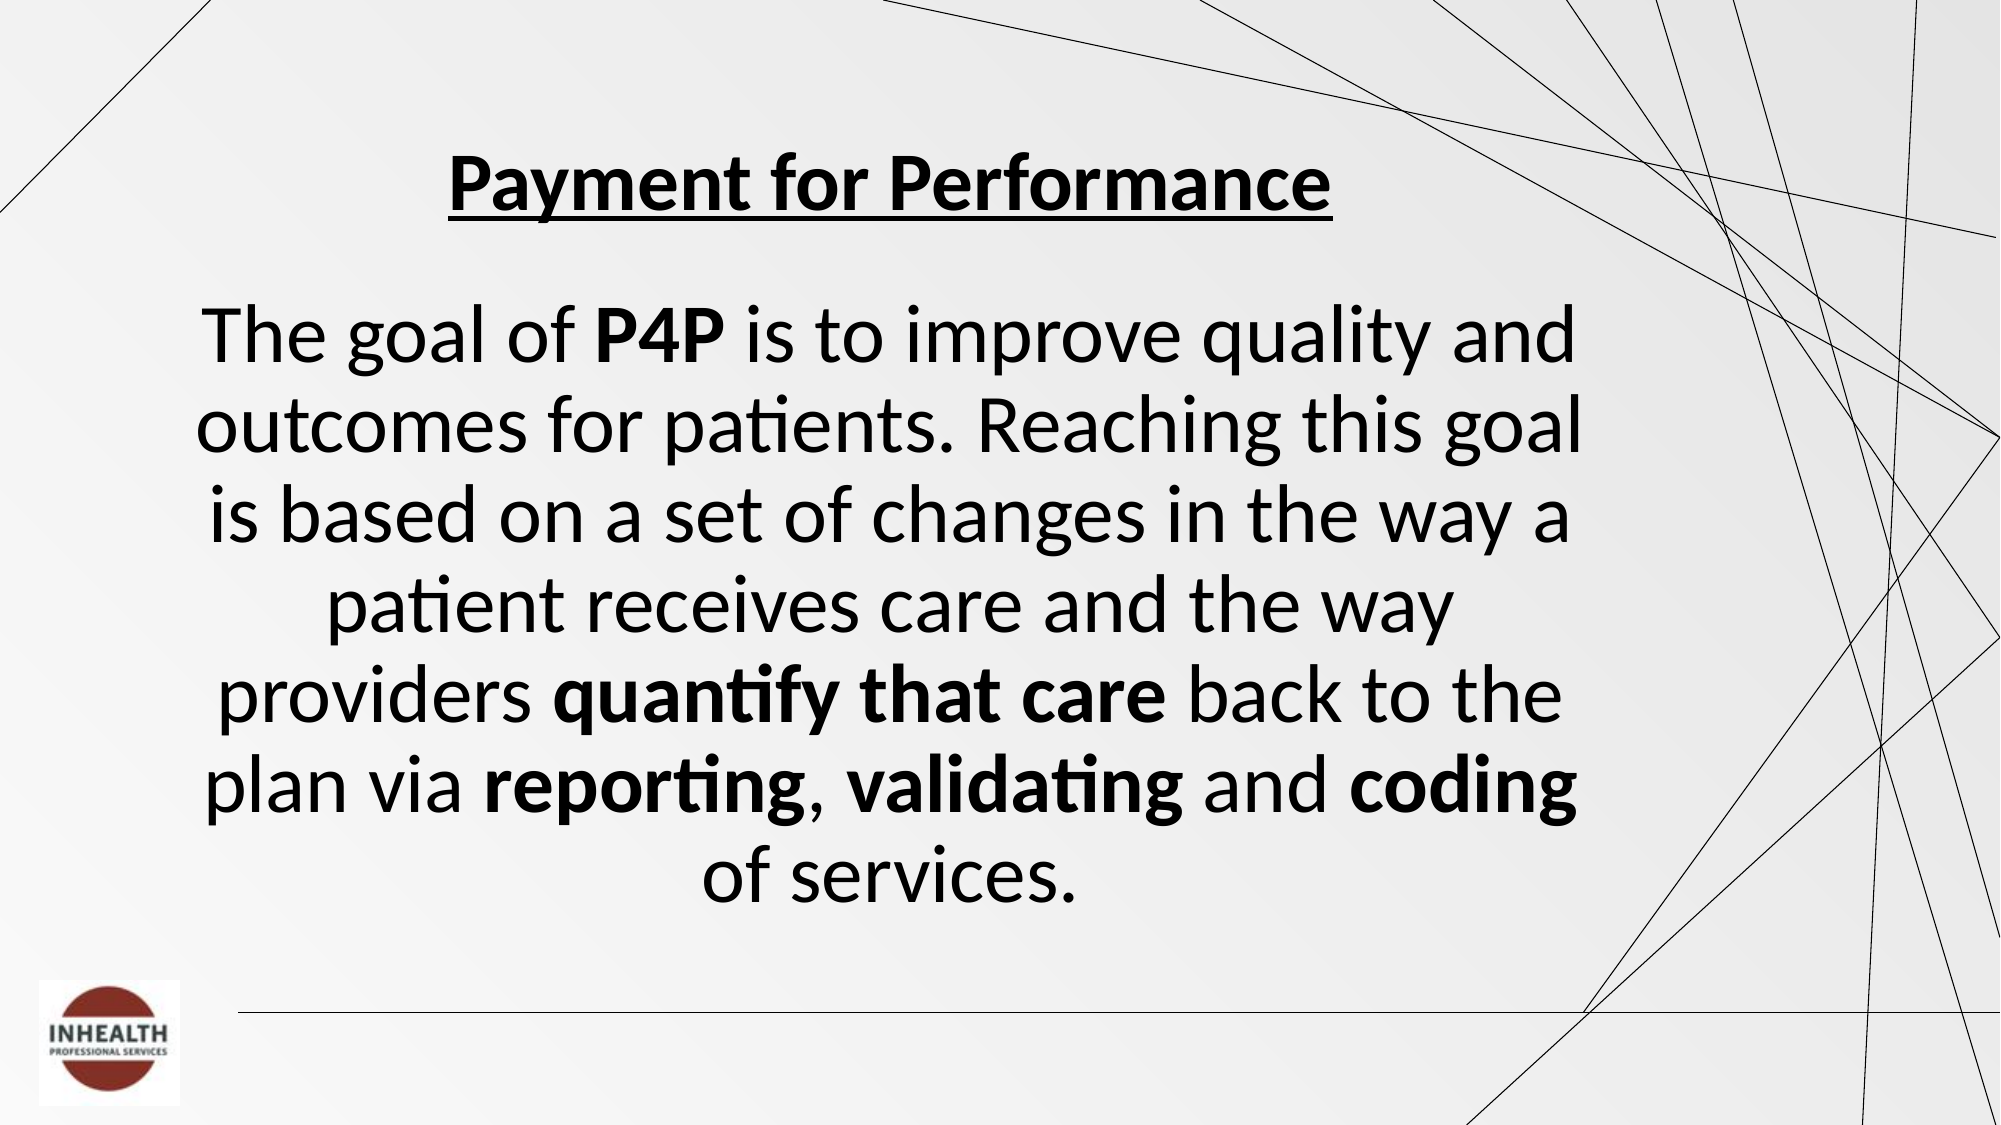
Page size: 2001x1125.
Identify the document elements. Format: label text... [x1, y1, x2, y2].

picture [39, 980, 180, 1106]
list Payment for Performance The goal of P4P is to improve quality and outcomes for patients. Reaching this goal is based on a set of changes in the way a patient receives care and the way providers quantify that care back to the plan via reporting, validating and coding of services. [174, 130, 1607, 845]
